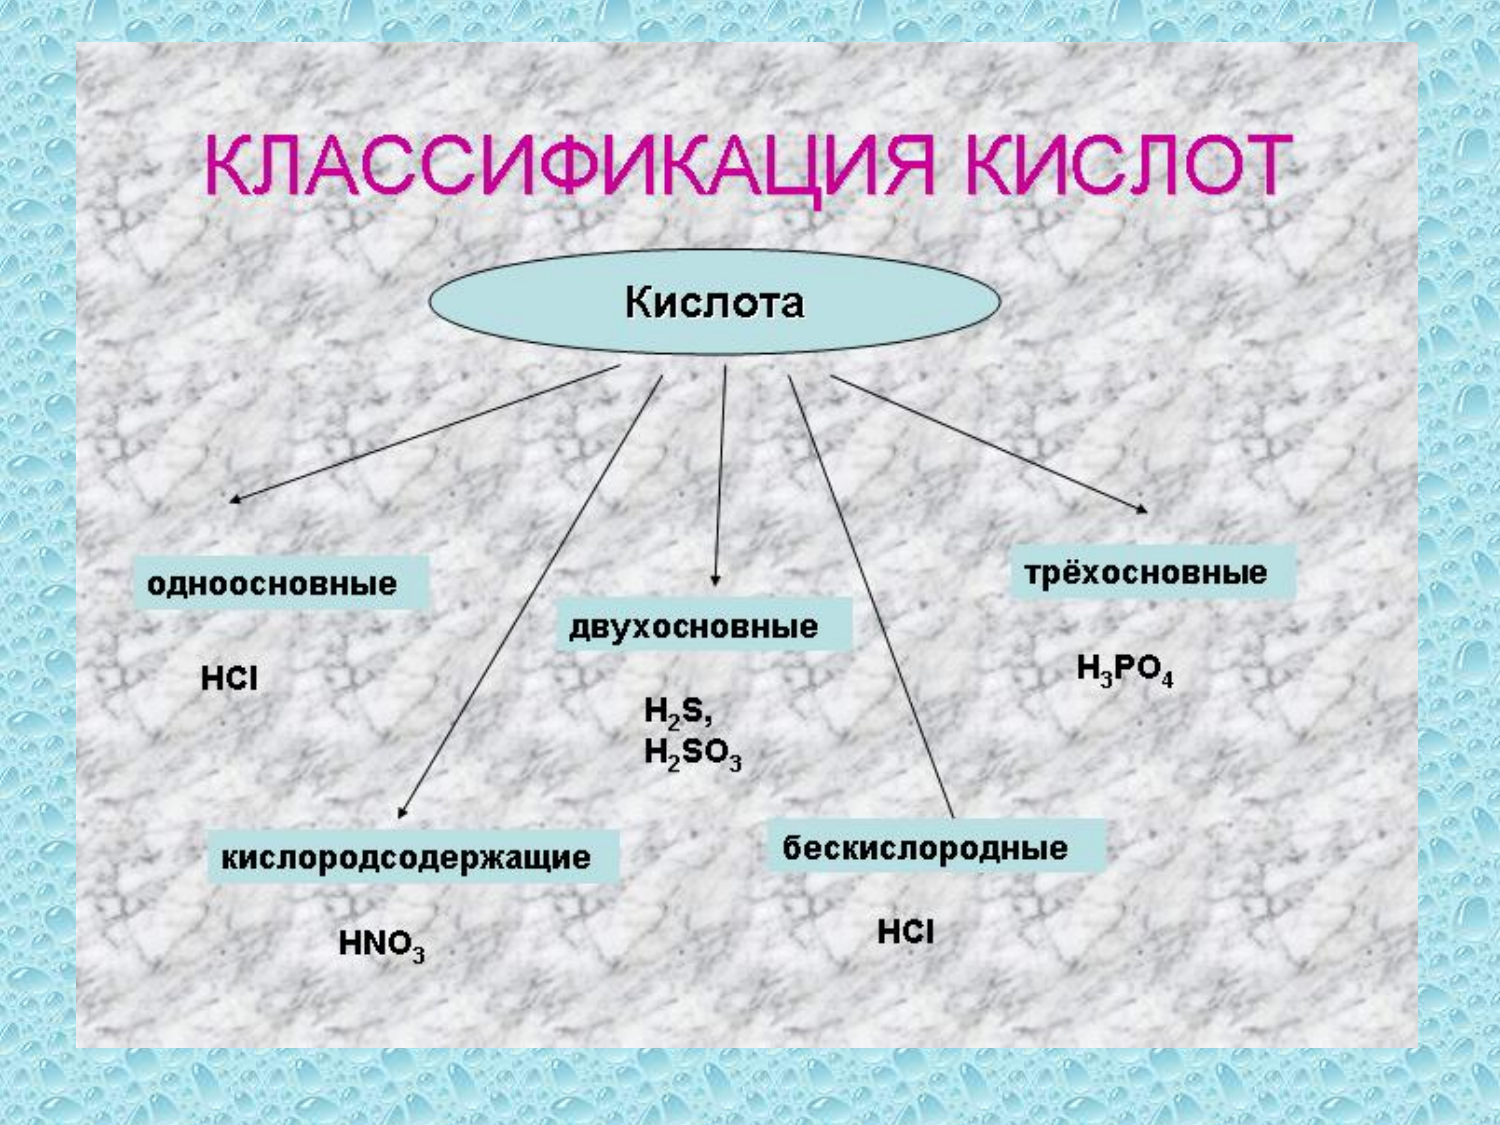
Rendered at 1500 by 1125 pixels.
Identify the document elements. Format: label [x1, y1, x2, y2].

picture [0, 0, 1500, 1125]
list [76, 42, 1418, 1049]
